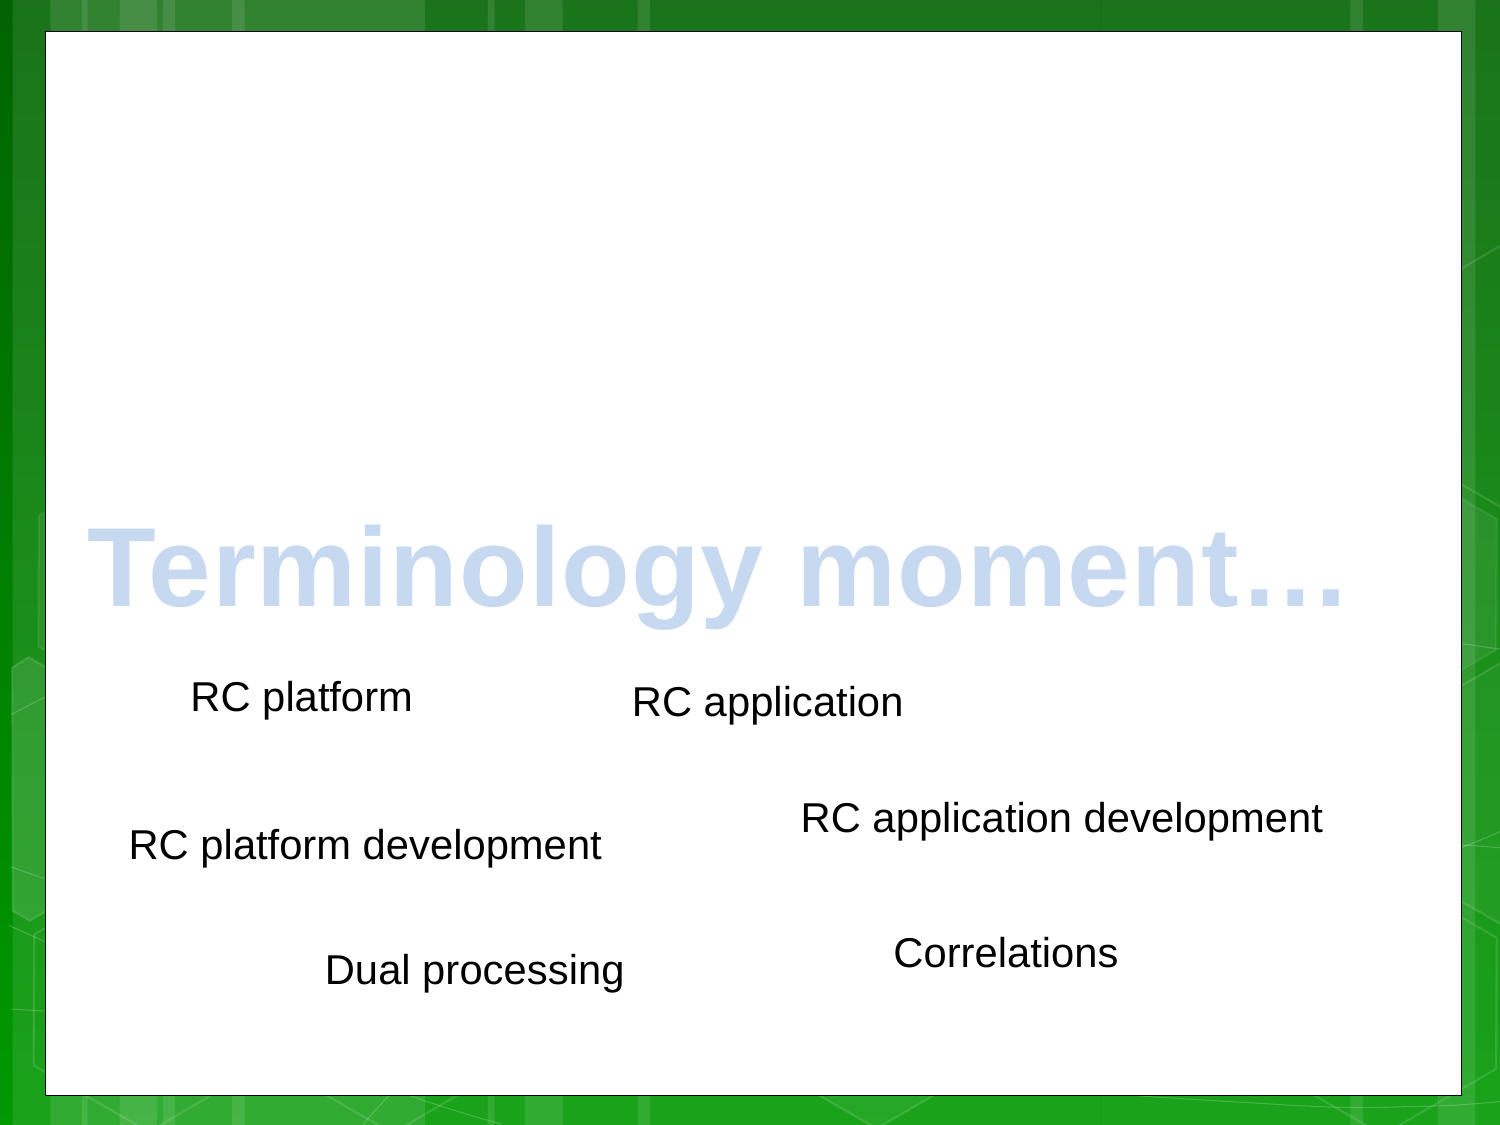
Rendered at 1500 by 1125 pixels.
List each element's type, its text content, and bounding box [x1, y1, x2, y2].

text_box Correlations [878, 917, 1134, 983]
text_box Terminology moment… [72, 486, 1370, 637]
text_box RC application development [785, 783, 1339, 849]
text_box RC application [617, 667, 919, 732]
text_box Dual processing [310, 935, 640, 1001]
text_box RC platform development [113, 810, 618, 876]
text_box RC platform [175, 662, 429, 728]
